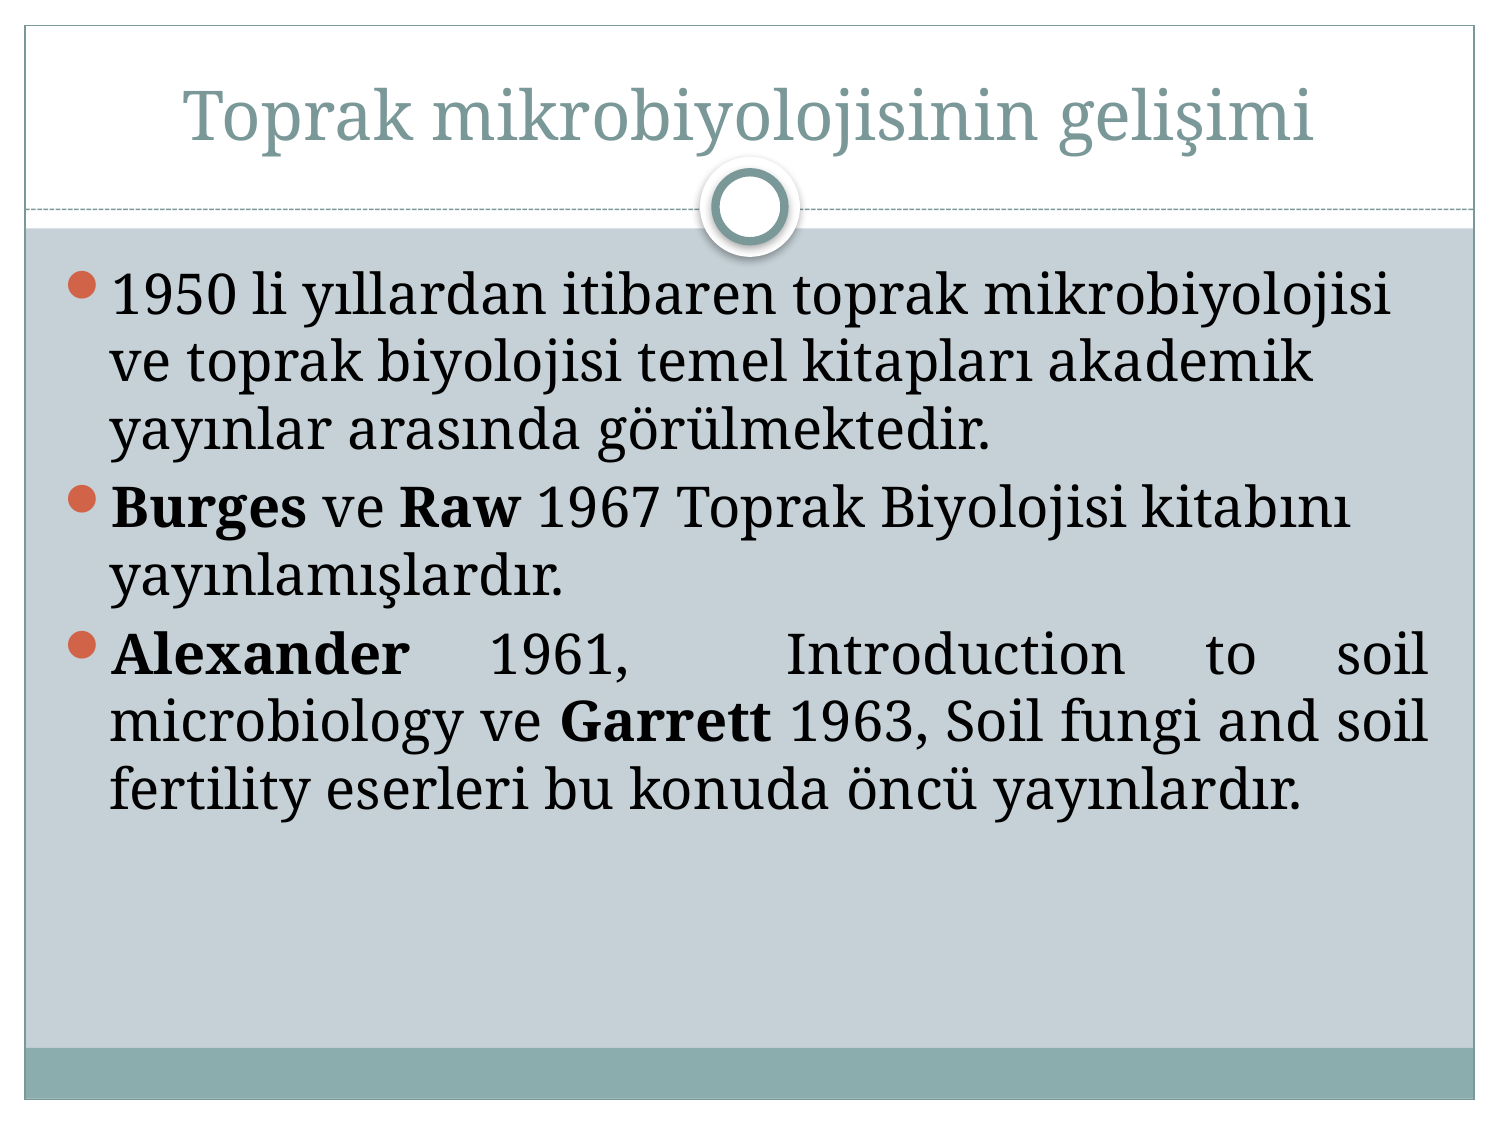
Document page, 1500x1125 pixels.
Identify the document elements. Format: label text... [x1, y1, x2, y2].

title Toprak mikrobiyolojisinin gelişimi [49, 37, 1450, 162]
list 1950 li yıllardan itibaren toprak mikrobiyolojisi ve toprak biyolojisi temel kitapları akademik yayınlar arasında görülmektedir. Burges ve Raw 1967 Toprak Biyolojisi kitabını yayınlamışlardır. Alexander 1961, Introduction to soil microbiology ve Garrett 1963, Soil fungi and soil fertility eserleri bu konuda öncü yayınlardır. [49, 250, 1445, 1001]
